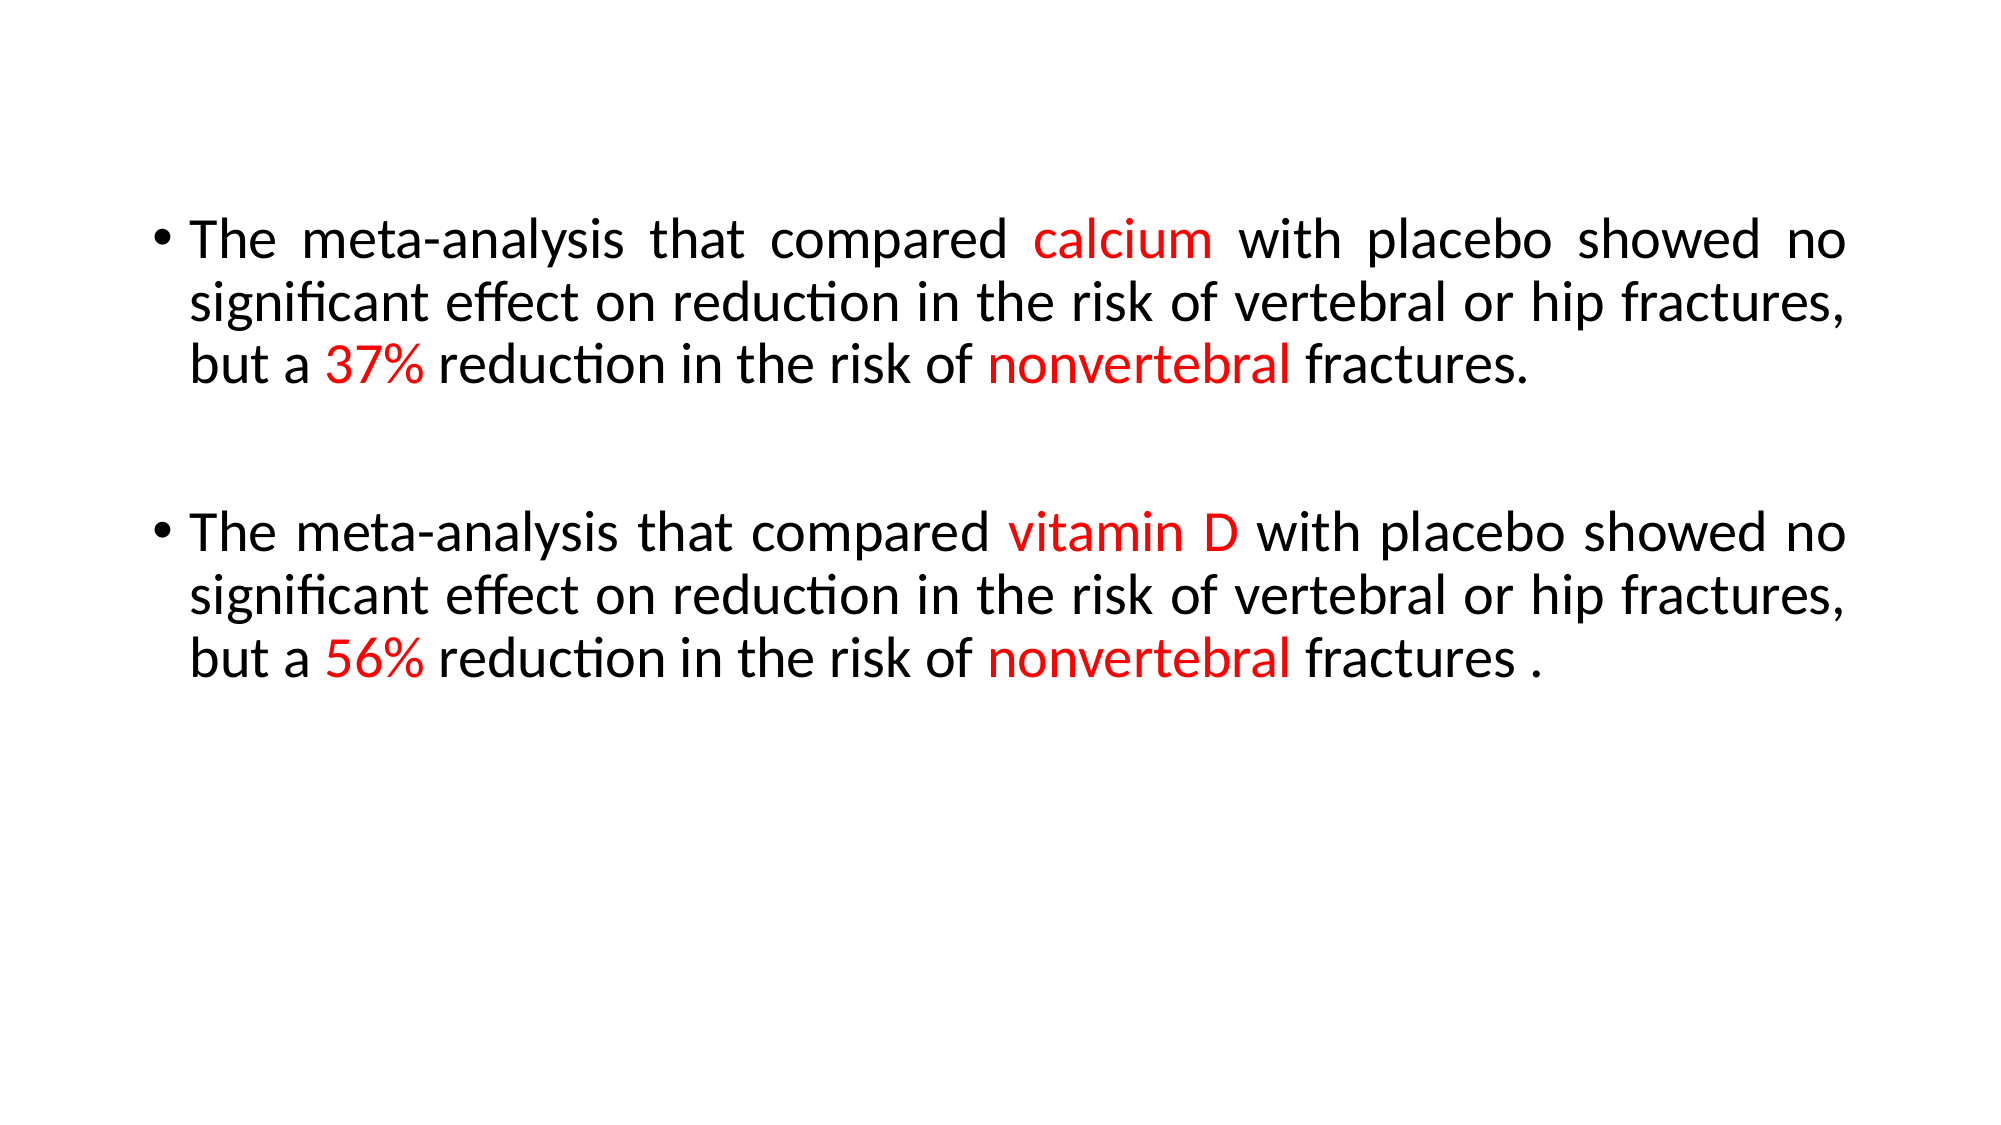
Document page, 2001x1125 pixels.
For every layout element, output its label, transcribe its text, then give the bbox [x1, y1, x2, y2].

list The meta-analysis that compared calcium with placebo showed no significant effect on reduction in the risk of vertebral or hip fractures, but a 37% reduction in the risk of nonvertebral fractures. The meta-analysis that compared vitamin D with placebo showed no significant effect on reduction in the risk of vertebral or hip fractures, but a 56% reduction in the risk of nonvertebral fractures . [137, 200, 1863, 1014]
